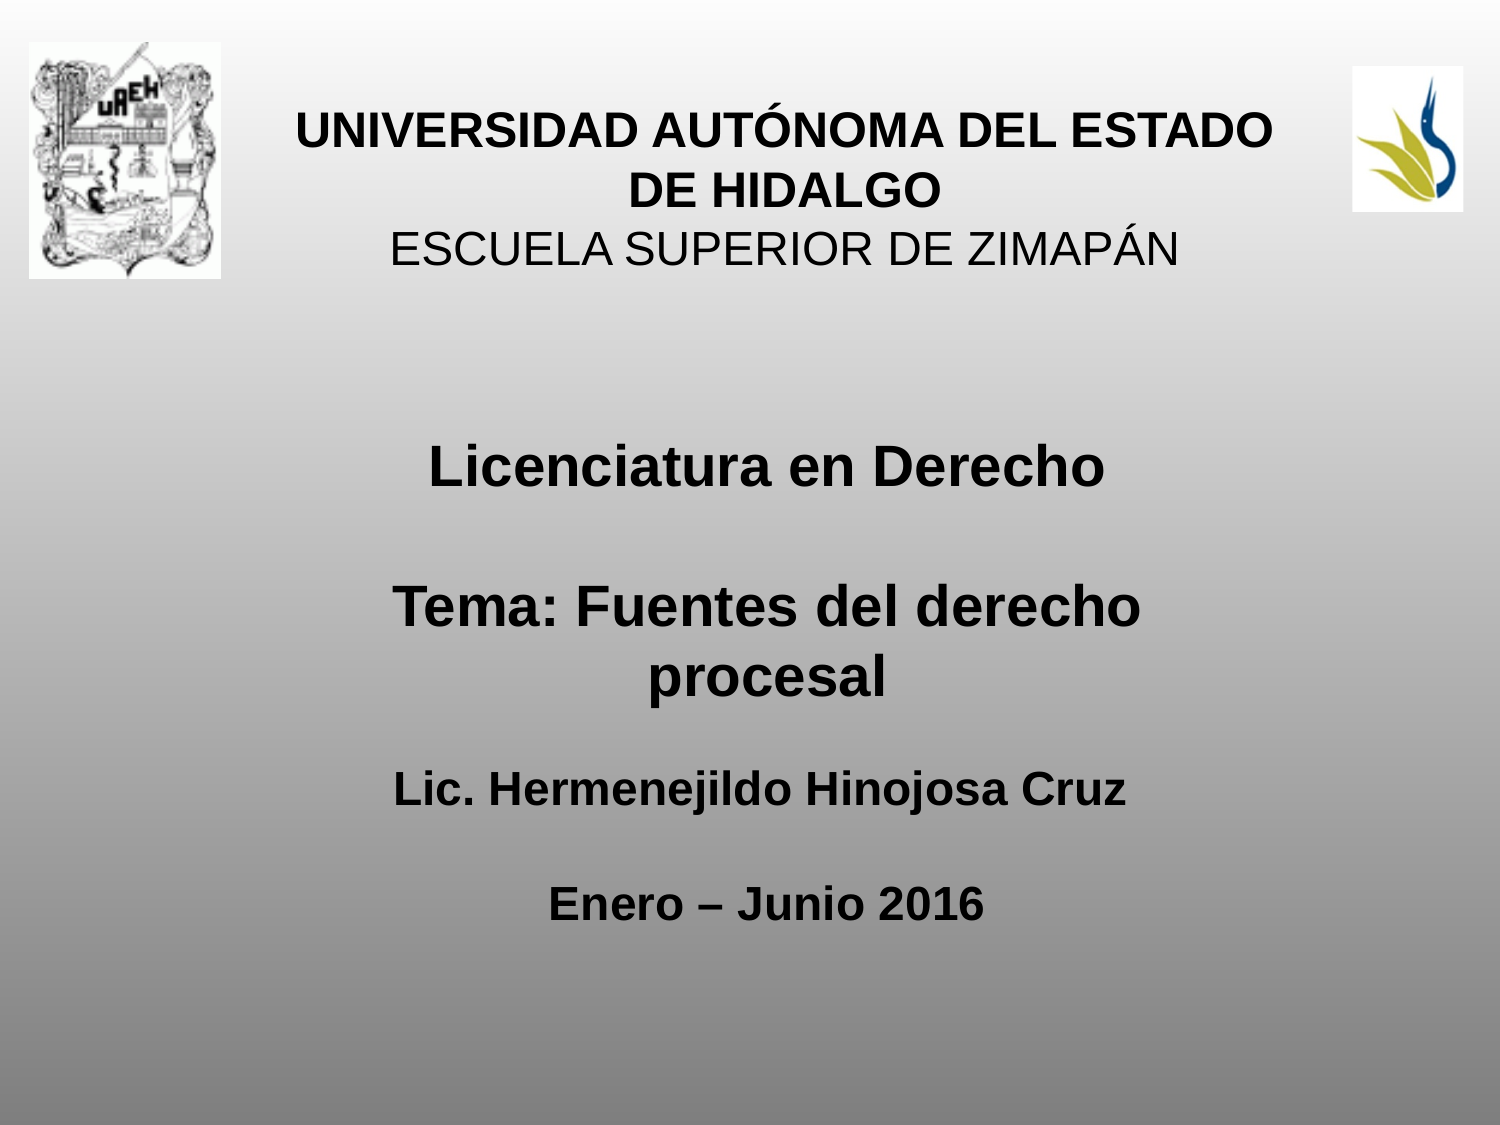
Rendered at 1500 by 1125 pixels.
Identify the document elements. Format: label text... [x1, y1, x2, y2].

text_box Licenciatura en Derecho Tema: Fuentes del derecho procesal Lic. Hermenejildo Hinojosa Cruz Enero – Junio 2016 [324, 420, 1211, 938]
text_box UNIVERSIDAD AUTÓNOMA DEL ESTADO DE HIDALGO ESCUELA SUPERIOR DE ZIMAPÁN [242, 90, 1329, 283]
picture [29, 42, 221, 280]
picture [1352, 66, 1464, 213]
